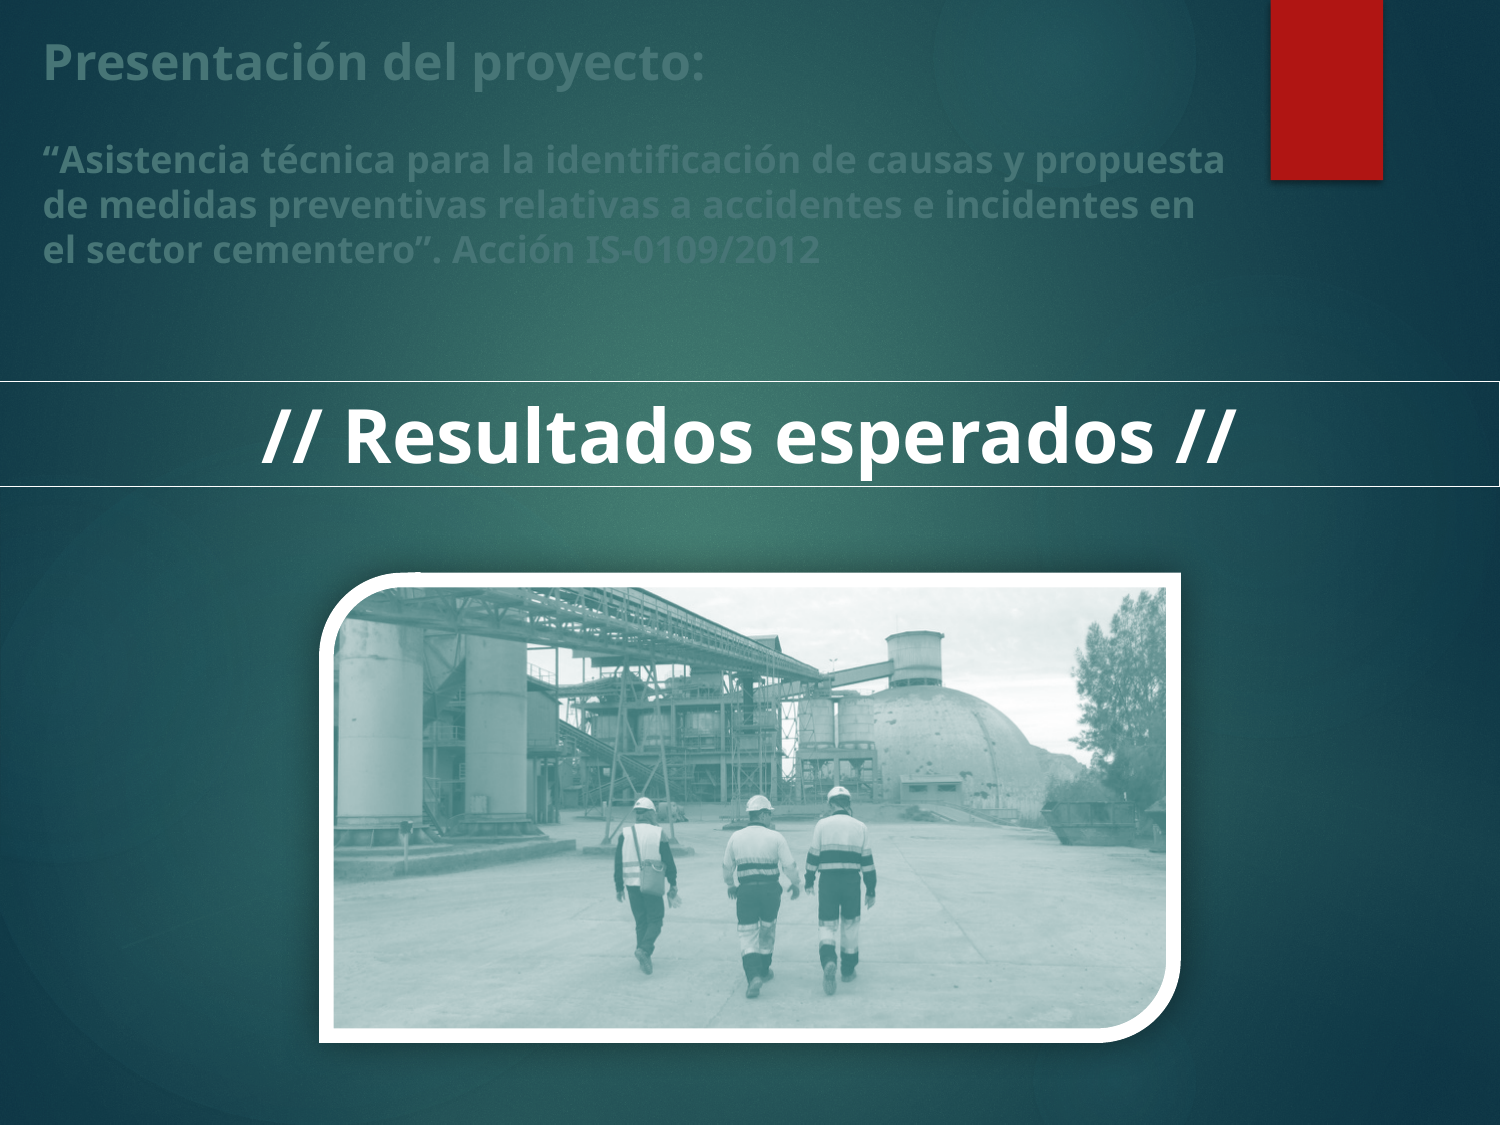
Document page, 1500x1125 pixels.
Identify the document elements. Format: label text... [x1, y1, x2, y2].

text_box Presentación del proyecto: “Asistencia técnica para la identificación de causas y propuesta de medidas preventivas relativas a accidentes e incidentes en el sector cementero”. Acción IS-0109/2012 [27, 23, 1254, 324]
text_box // Resultados esperados // [0, 381, 1500, 487]
picture [326, 579, 1174, 1036]
